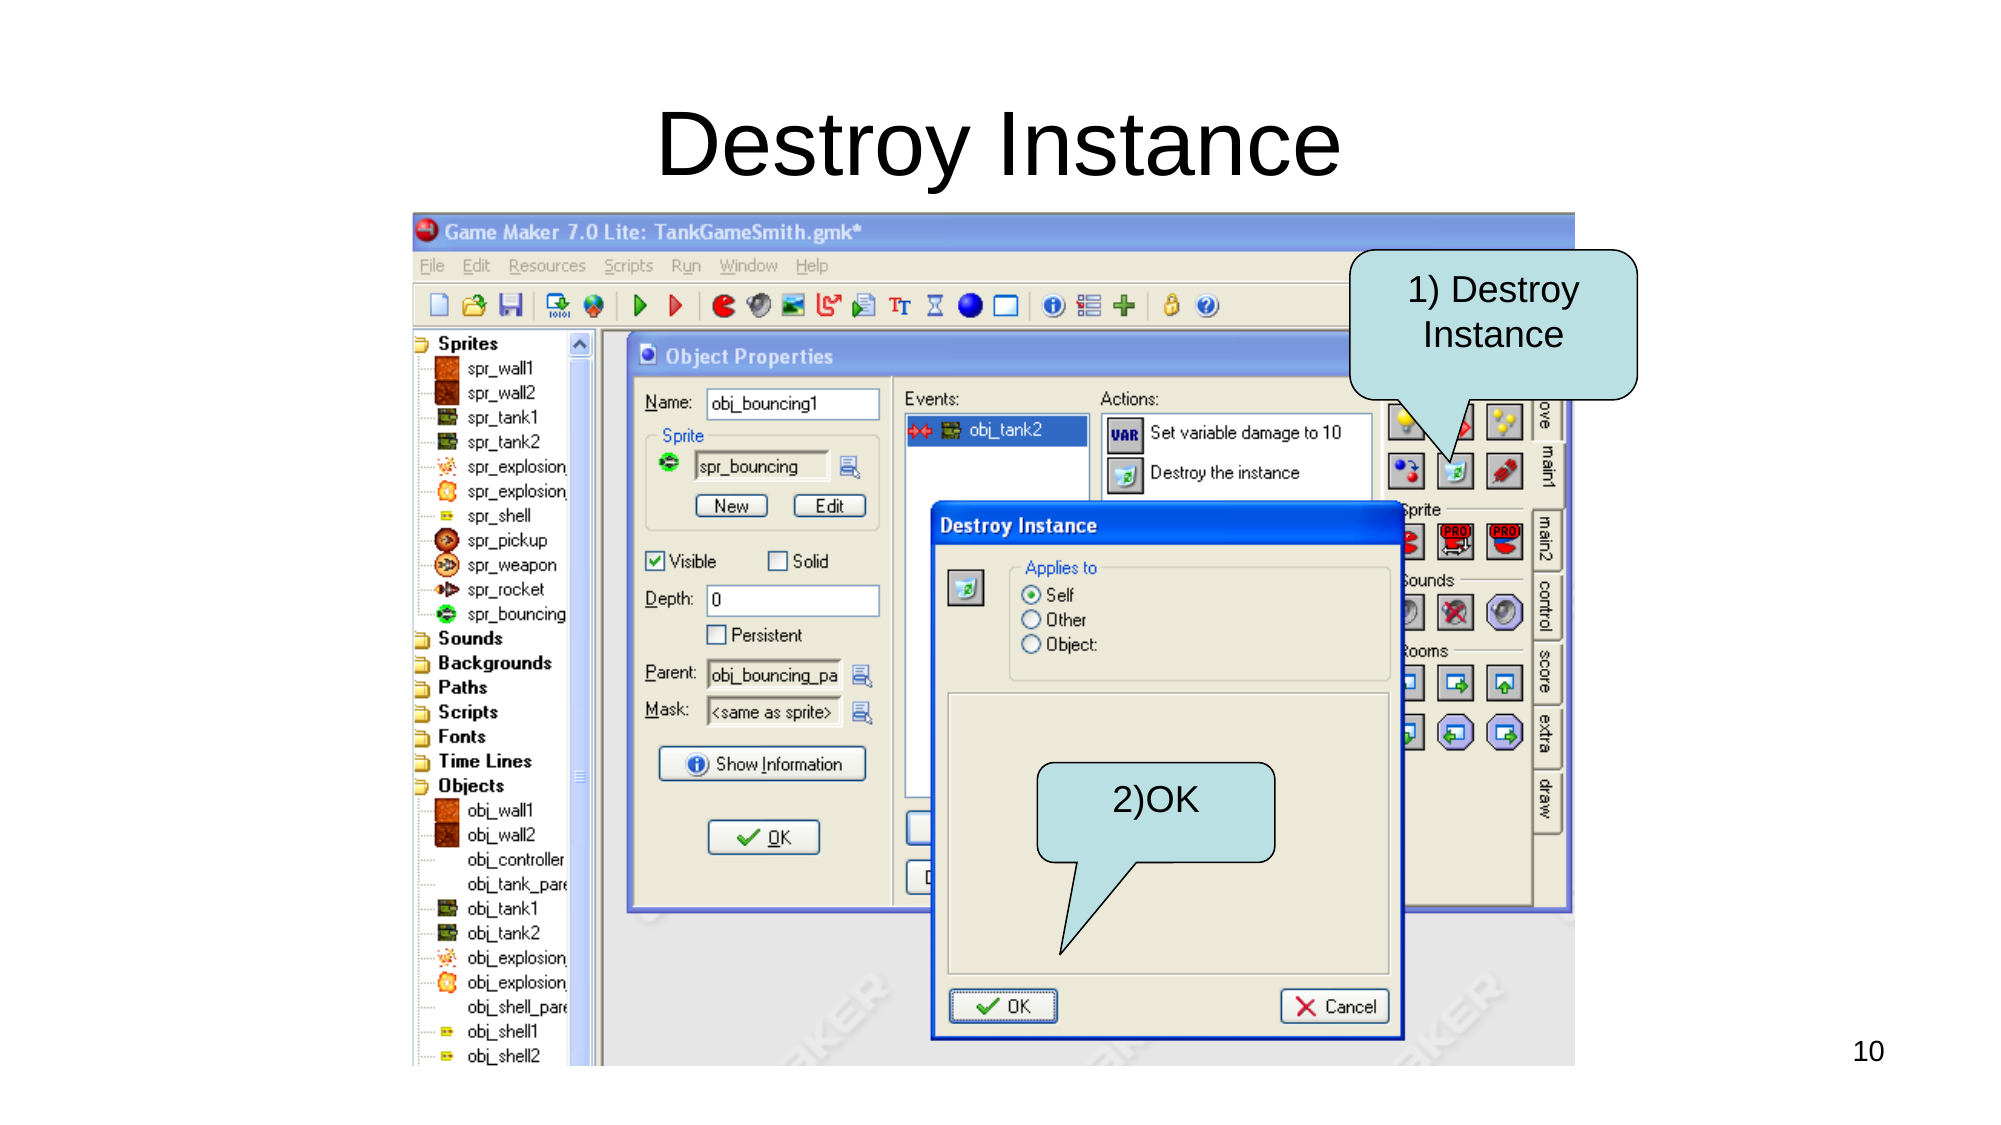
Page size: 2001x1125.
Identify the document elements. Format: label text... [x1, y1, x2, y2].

text_box 1) Destroy Instance [1579, 249, 1638, 400]
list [412, 212, 1576, 1066]
title Destroy Instance [99, 45, 1900, 233]
slide_number 10 [1433, 1024, 1900, 1103]
